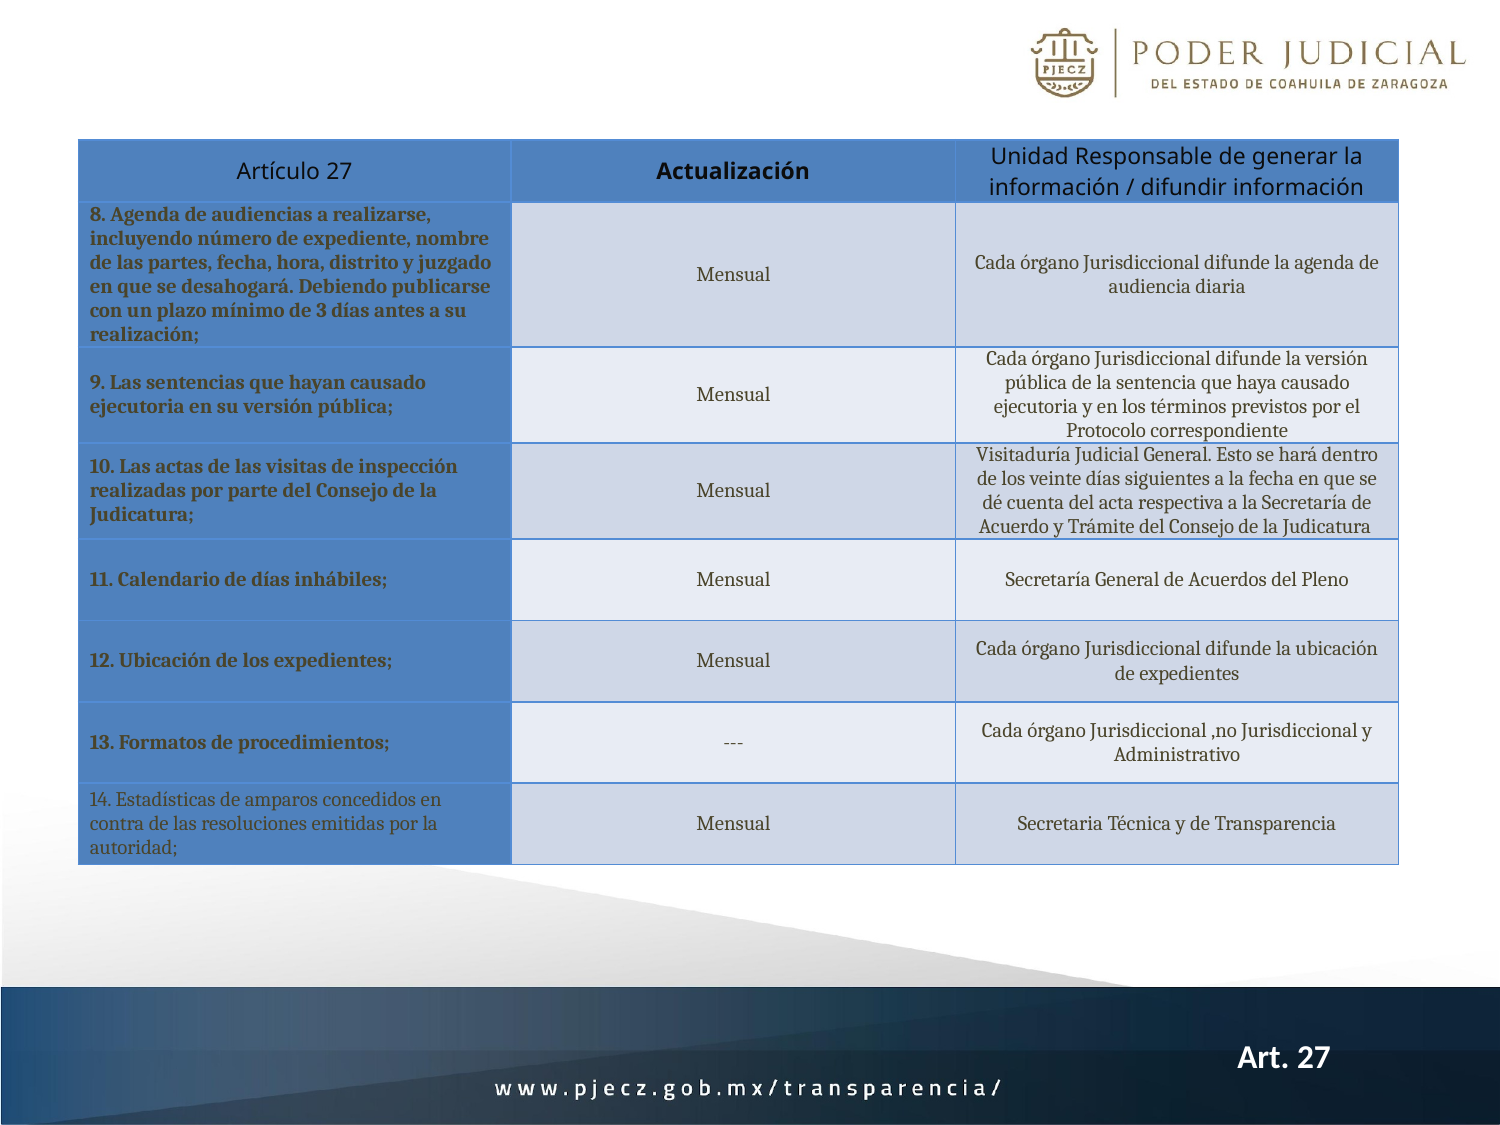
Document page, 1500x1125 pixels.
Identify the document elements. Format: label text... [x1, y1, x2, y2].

table_cell Cada órgano Jurisdiccional ,no Jurisdiccional y Administrativo [956, 703, 1398, 782]
table_cell Cada órgano Jurisdiccional difunde la agenda de audiencia diaria [956, 203, 1398, 346]
table_header Unidad Responsable de generar la información / difundir información [956, 141, 1398, 201]
table_cell 8. Agenda de audiencias a realizarse, incluyendo número de expediente, nombre de las partes, fecha, hora, distrito y juzgado en que se desahogará. Debiendo publicarse con un plazo mínimo de 3 días antes a su realización; [79, 203, 510, 346]
table_cell Visitaduría Judicial General. Esto se hará dentro de los veinte días siguientes a la fecha en que se dé cuenta del acta respectiva a la Secretaría de Acuerdo y Trámite del Consejo de la Judicatura [956, 444, 1398, 538]
table_cell 13. Formatos de procedimientos; [79, 703, 510, 782]
table_cell 11. Calendario de días inhábiles; [79, 540, 510, 620]
table_cell 12. Ubicación de los expedientes; [79, 621, 510, 701]
table_cell Secretaría General de Acuerdos del Pleno [956, 540, 1398, 620]
text_box Art. 27 [1222, 1027, 1500, 1083]
table_cell --- [512, 703, 955, 782]
table_cell Mensual [512, 203, 955, 346]
table_header Artículo 27 [79, 141, 510, 201]
table_cell Mensual [512, 348, 955, 442]
table_cell 10. Las actas de las visitas de inspección realizadas por parte del Consejo de la Judicatura; [79, 444, 510, 538]
table_cell Mensual [512, 621, 955, 701]
picture [0, 0, 1500, 1125]
table_cell Cada órgano Jurisdiccional difunde la versión pública de la sentencia que haya causado ejecutoria y en los términos previstos por el Protocolo correspondiente [956, 348, 1398, 442]
table_header Actualización [512, 141, 955, 201]
table_cell Mensual [512, 784, 955, 864]
table_cell Mensual [512, 540, 955, 620]
table_cell Secretaria Técnica y de Transparencia [956, 784, 1398, 864]
table_cell 14. Estadísticas de amparos concedidos en contra de las resoluciones emitidas por la autoridad; [79, 784, 510, 864]
table_cell Cada órgano Jurisdiccional difunde la ubicación de expedientes [956, 621, 1398, 701]
table_cell 9. Las sentencias que hayan causado ejecutoria en su versión pública; [79, 348, 510, 442]
table_cell Mensual [512, 444, 955, 538]
